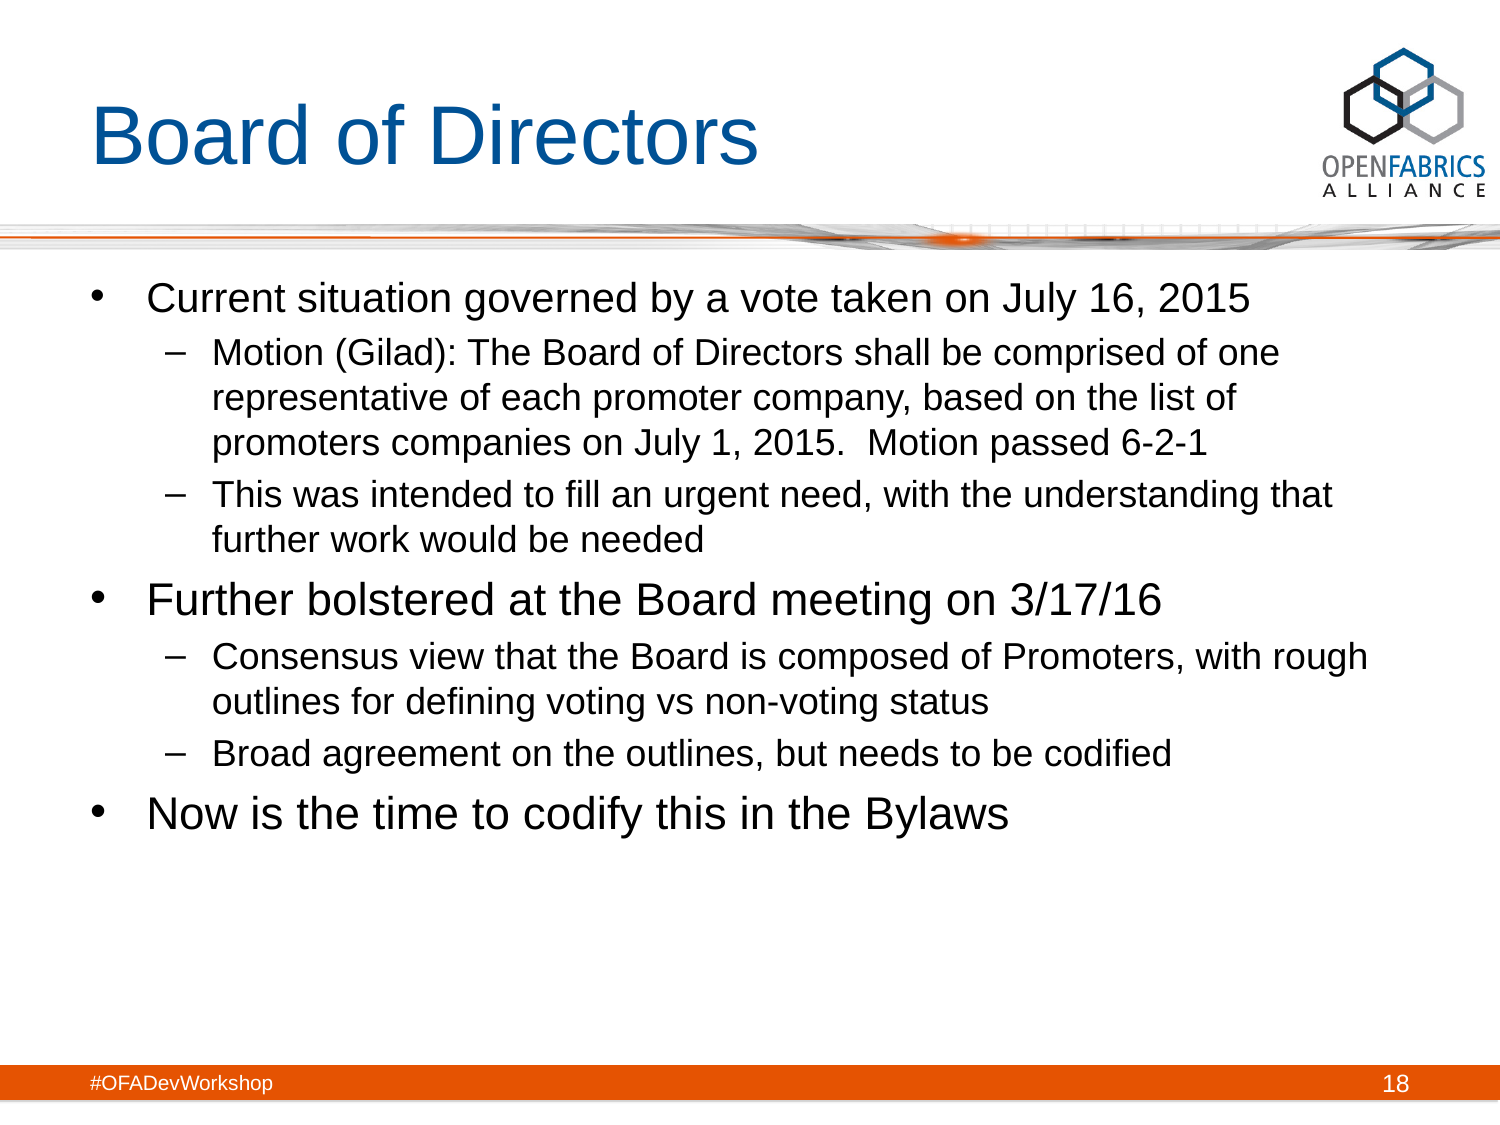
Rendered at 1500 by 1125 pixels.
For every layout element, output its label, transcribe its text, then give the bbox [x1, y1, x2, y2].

title Board of Directors [75, 37, 1300, 225]
slide_number 18 [1074, 1052, 1425, 1113]
footer #OFADevWorkshop [75, 1052, 550, 1113]
list Current situation governed by a vote taken on July 16, 2015 Motion (Gilad): The Board of Directors shall be comprised of one representative of each promoter company, based on the list of promoters companies on July 1, 2015. Motion passed 6-2-1 This was intended to fill an urgent need, with the understanding that further work would be needed Further bolstered at the Board meeting on 3/17/16 Consensus view that the Board is composed of Promoters, with rough outlines for defining voting vs non-voting status Broad agreement on the outlines, but needs to be codified Now is the time to codify this in the Bylaws [75, 262, 1425, 1025]
picture [0, 239, 1500, 250]
picture [1312, 37, 1494, 219]
picture [0, 224, 1500, 236]
